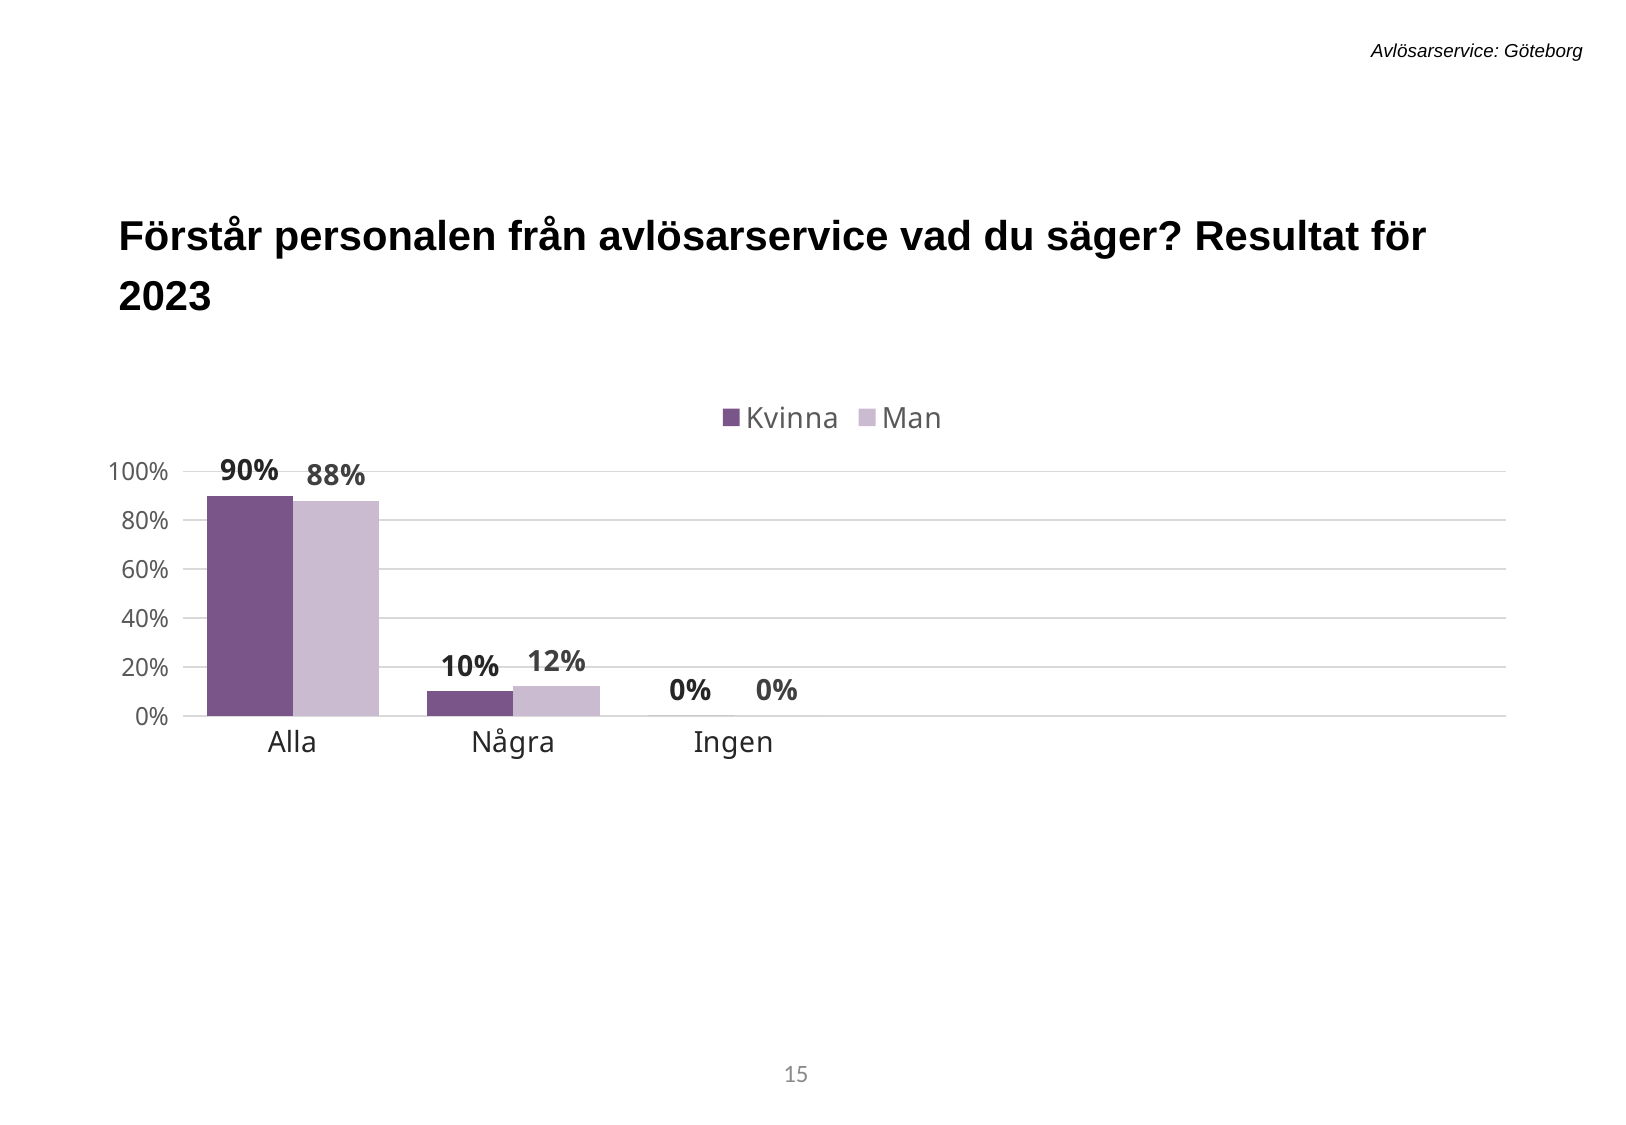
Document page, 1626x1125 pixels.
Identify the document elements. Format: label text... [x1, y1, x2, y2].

text_box Förstår personalen från avlösarservice vad du säger? Resultat för 2023 [103, 191, 1514, 327]
text_box Avlösarservice: Göteborg [269, 31, 1598, 69]
chart [107, 380, 1518, 974]
slide_number 15 [458, 1042, 824, 1103]
